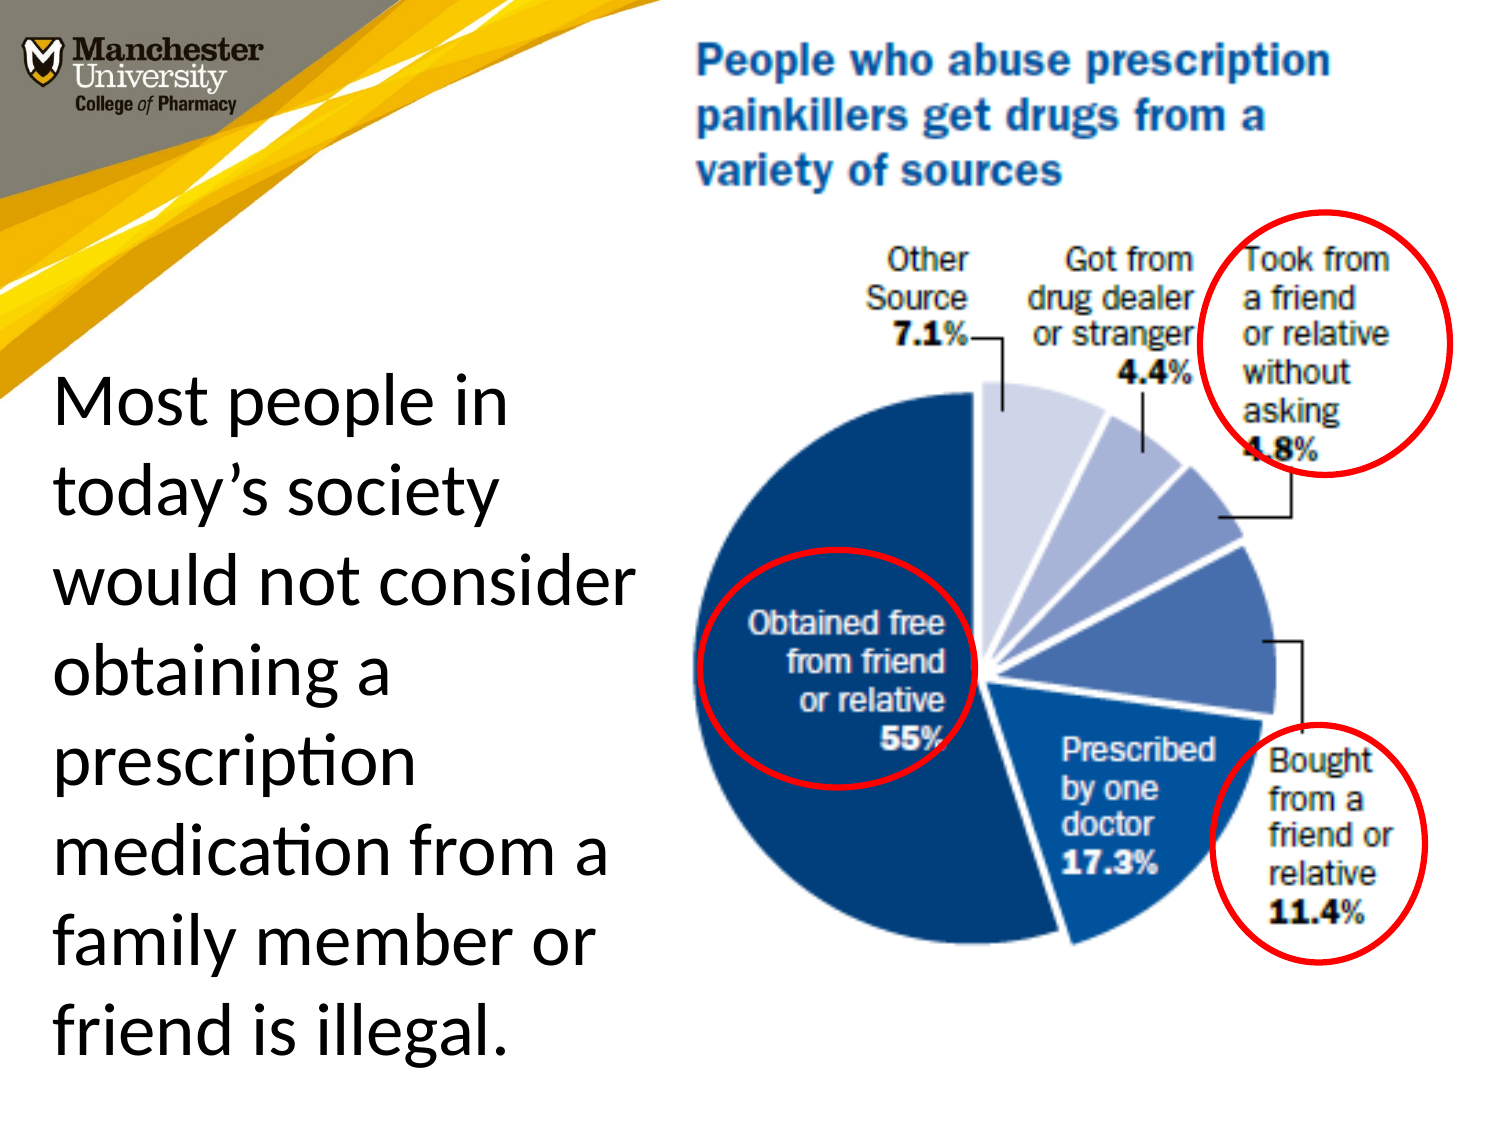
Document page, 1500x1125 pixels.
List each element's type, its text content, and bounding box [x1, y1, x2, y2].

picture [0, 0, 1500, 1125]
text_box Most people in today’s society would not consider obtaining a prescription medication from a family member or friend is illegal. [37, 342, 675, 1078]
